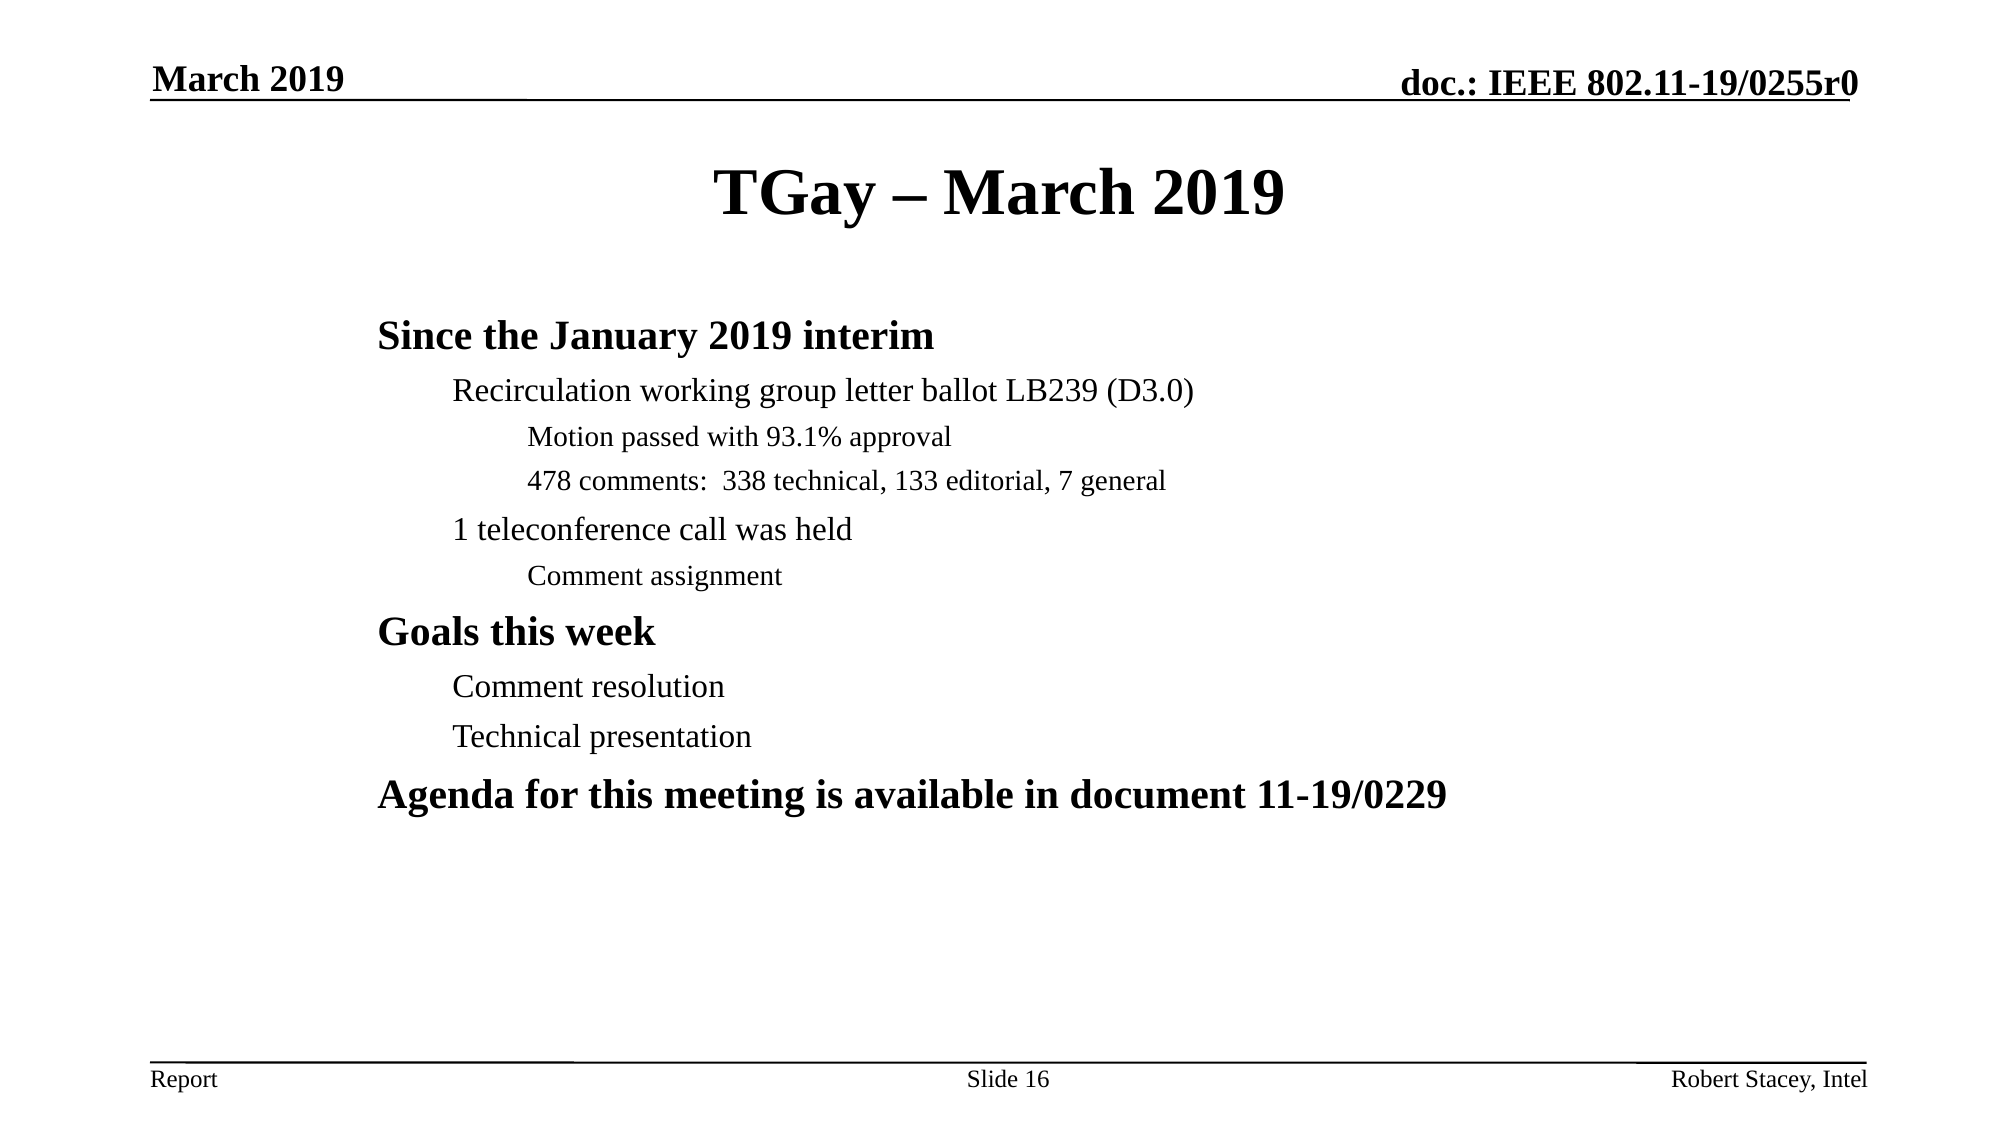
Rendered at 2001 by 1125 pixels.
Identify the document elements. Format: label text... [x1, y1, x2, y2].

list Since the January 2019 interim Recirculation working group letter ballot LB239 (D3.0) Motion passed with 93.1% approval 478 comments: 338 technical, 133 editorial, 7 general 1 teleconference call was held Comment assignment Goals this week Comment resolution Technical presentation Agenda for this meeting is available in document 11-19/0229 [362, 299, 1638, 976]
title TGay – March 2019 [362, 112, 1638, 263]
footer Robert Stacey, Intel [1171, 1061, 1869, 1093]
slide_number Slide 16 [950, 1061, 1067, 1123]
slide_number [152, 54, 563, 100]
